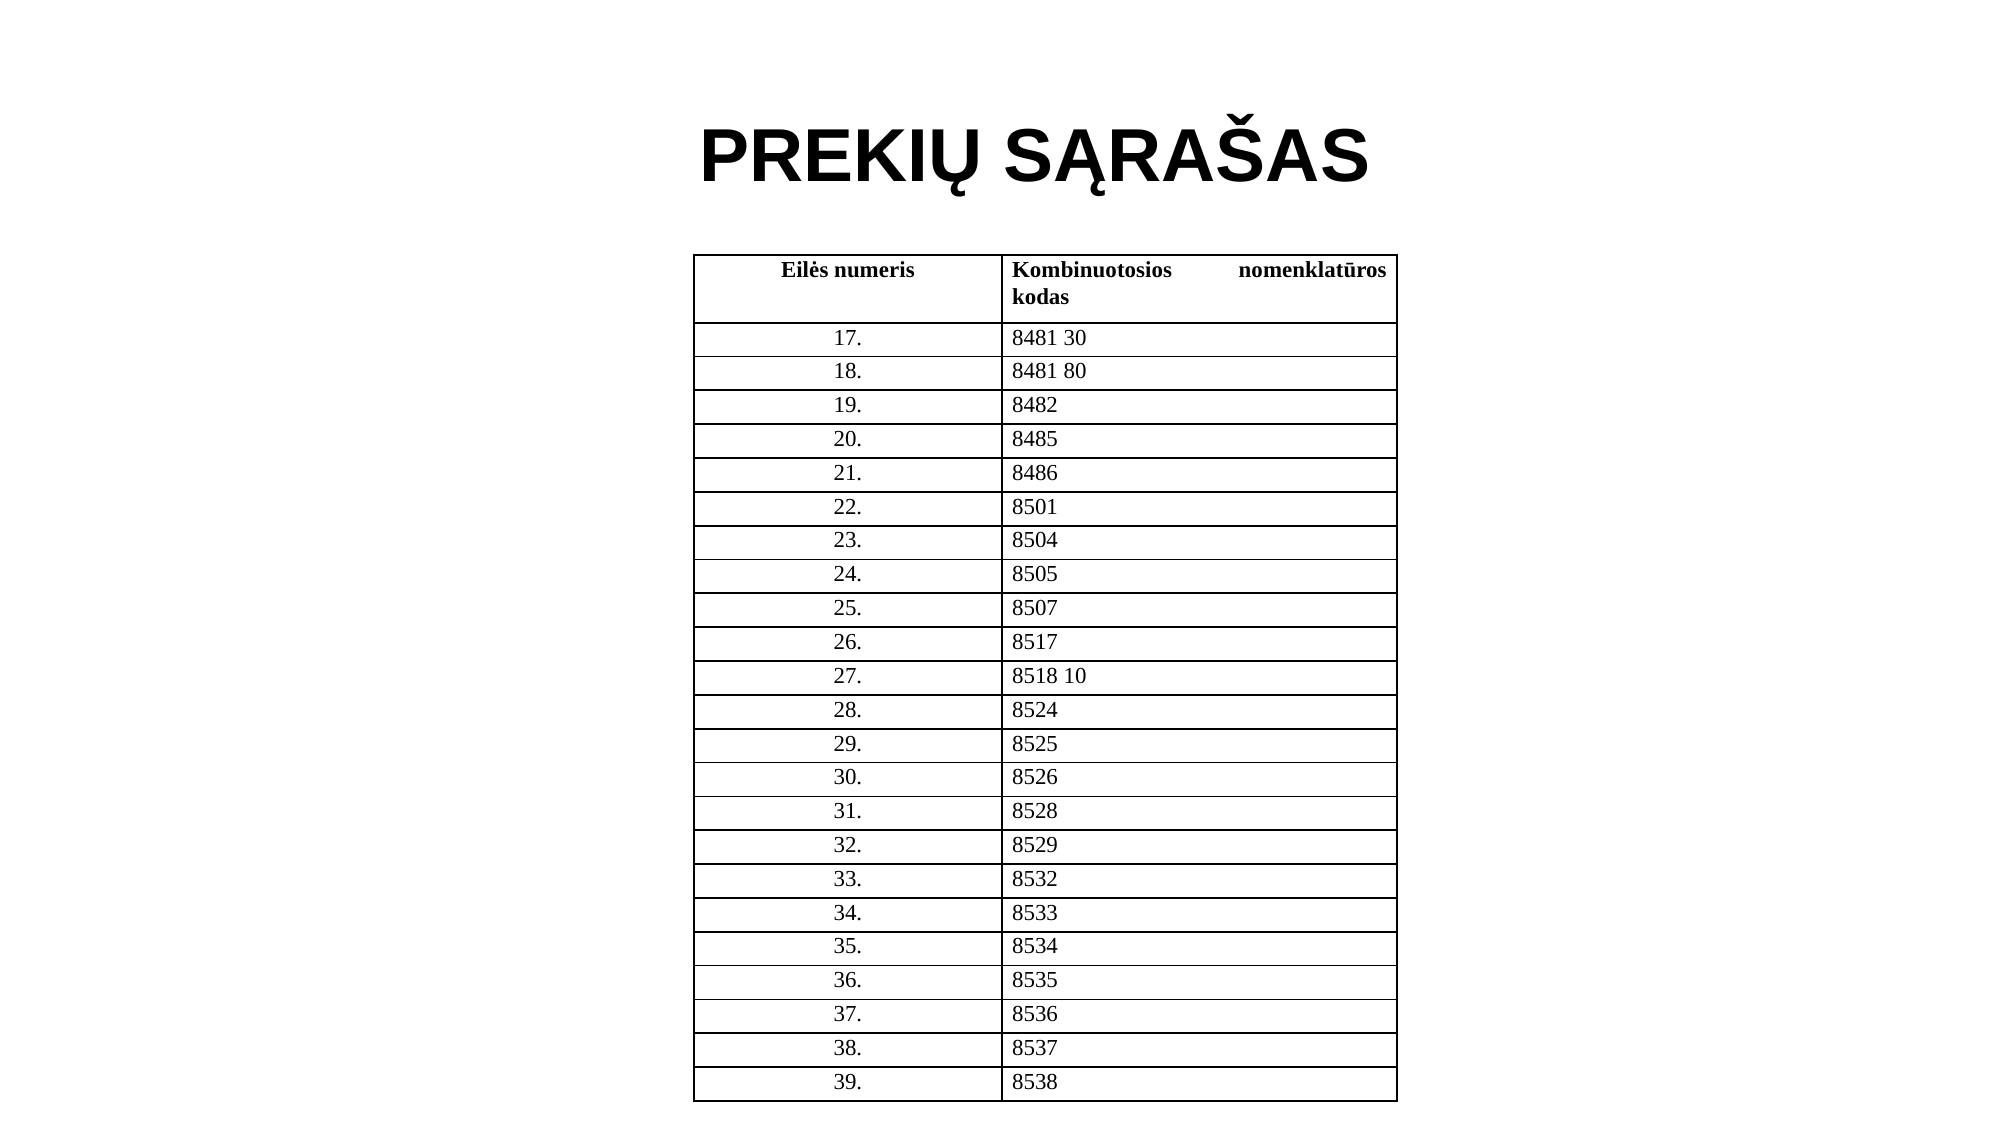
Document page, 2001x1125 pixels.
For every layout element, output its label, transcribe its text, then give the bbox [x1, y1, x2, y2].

table_cell 23. [695, 527, 1001, 559]
table_cell 26. [695, 628, 1001, 660]
table_cell 8528 [1003, 797, 1396, 829]
table_cell 21. [695, 459, 1001, 491]
title PREKIŲ SĄRAŠAS [186, 59, 1863, 255]
table_cell 30. [695, 763, 1001, 796]
table_cell 8524 [1003, 696, 1396, 728]
table_cell 8505 [1003, 560, 1396, 592]
table_cell 8507 [1003, 594, 1396, 626]
table_cell 35. [695, 933, 1001, 965]
table_cell 29. [695, 730, 1001, 762]
table_cell 8518 10 [1003, 662, 1396, 694]
table_cell 32. [695, 831, 1001, 863]
table_cell 19. [695, 391, 1001, 423]
table_cell 34. [695, 899, 1001, 931]
table_cell 8536 [1003, 1000, 1396, 1032]
table_cell 25. [695, 594, 1001, 626]
table_cell 8481 30 [1003, 324, 1396, 356]
table_cell 8529 [1003, 831, 1396, 863]
table_cell 8501 [1003, 493, 1396, 525]
table_cell 8504 [1003, 527, 1396, 559]
table_cell 8481 80 [1003, 357, 1396, 389]
table_header Eilės numeris [695, 256, 1001, 322]
table_cell 8485 [1003, 425, 1396, 457]
table_cell 8486 [1003, 459, 1396, 491]
table_cell 18. [695, 357, 1001, 389]
table_cell 8526 [1003, 763, 1396, 796]
table_cell 31. [695, 797, 1001, 829]
table_cell 24. [695, 560, 1001, 592]
table_cell 8537 [1003, 1034, 1396, 1066]
table_cell 8535 [1003, 966, 1396, 999]
table_cell 20. [695, 425, 1001, 457]
table_cell 17. [695, 324, 1001, 356]
table_cell 22. [695, 493, 1001, 525]
table_cell 8532 [1003, 865, 1396, 897]
table_cell 8525 [1003, 730, 1396, 762]
table_cell 38. [695, 1034, 1001, 1066]
table_cell 39. [695, 1068, 1001, 1100]
table_cell 27. [695, 662, 1001, 694]
table_cell 8538 [1003, 1068, 1396, 1100]
table_cell 8482 [1003, 391, 1396, 423]
table_cell 8517 [1003, 628, 1396, 660]
table_cell 37. [695, 1000, 1001, 1032]
table_cell 33. [695, 865, 1001, 897]
table_cell 28. [695, 696, 1001, 728]
table_cell 8533 [1003, 899, 1396, 931]
table_header Kombinuotosios nomenklatūros kodas [1003, 256, 1396, 322]
table_cell 8534 [1003, 933, 1396, 965]
table_cell 36. [695, 966, 1001, 999]
